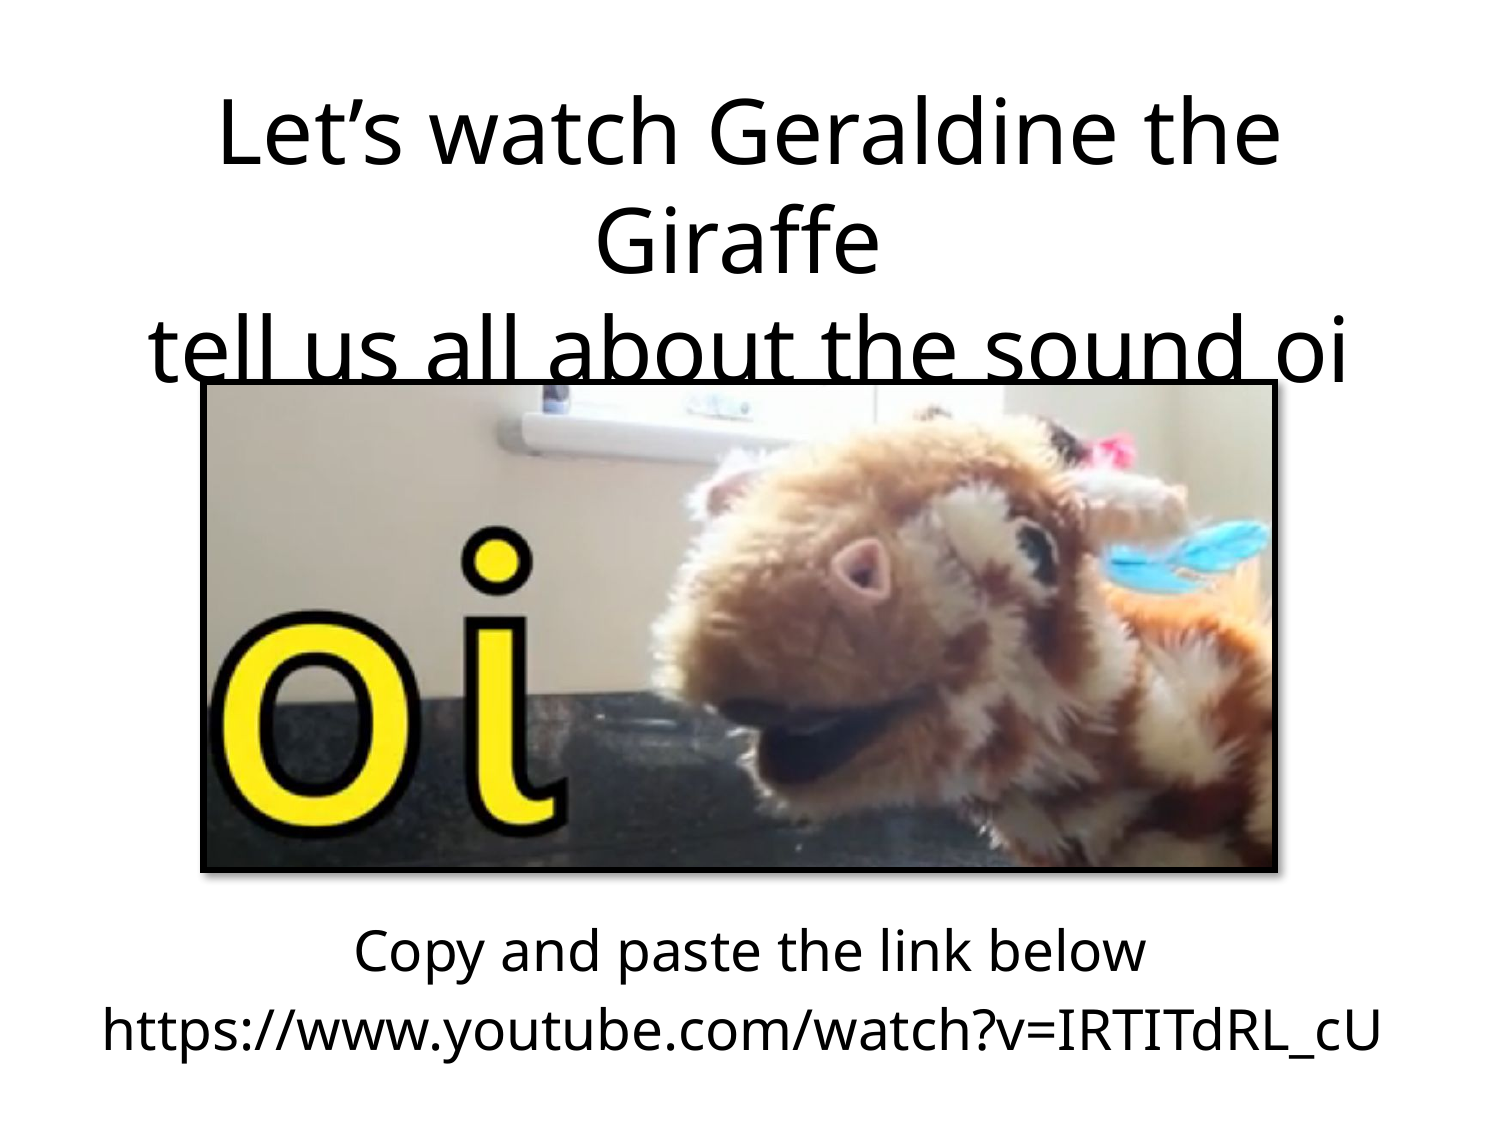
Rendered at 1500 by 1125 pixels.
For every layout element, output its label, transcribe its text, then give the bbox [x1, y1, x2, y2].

list Copy and paste the link below https://www.youtube.com/watch?v=IRTITdRL_cU [75, 727, 1425, 1071]
title Let’s watch Geraldine the Giraffe tell us all about the sound oi [75, 66, 1425, 409]
picture [206, 385, 1273, 868]
